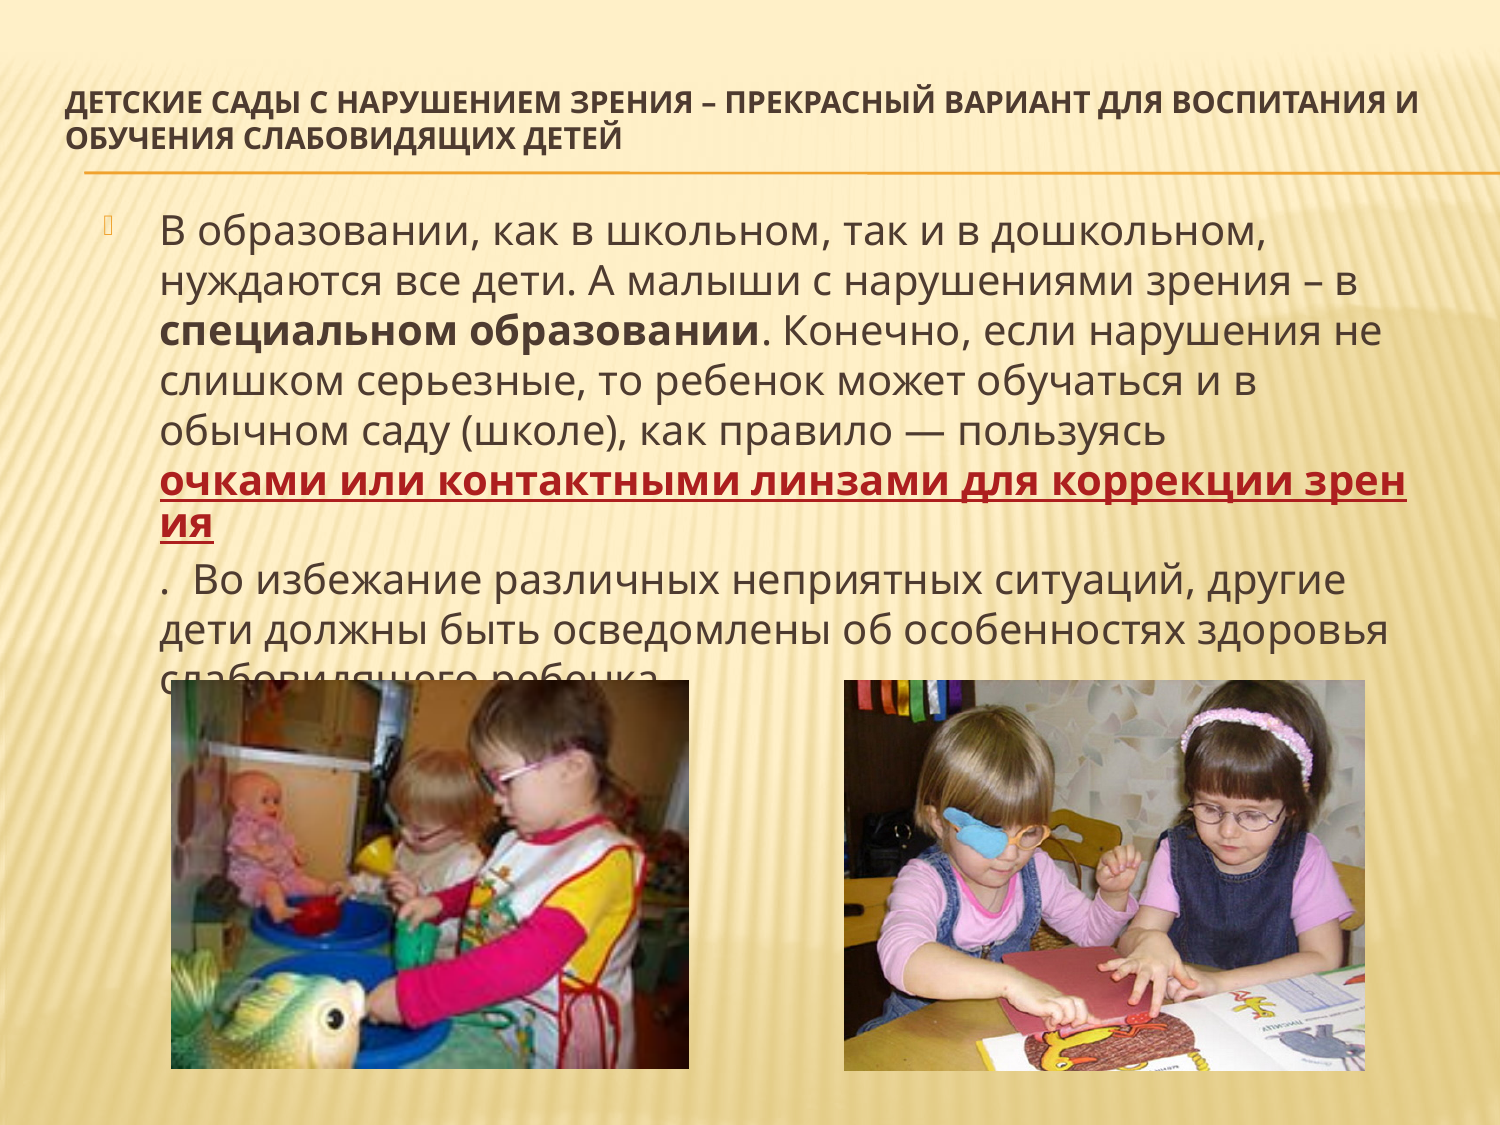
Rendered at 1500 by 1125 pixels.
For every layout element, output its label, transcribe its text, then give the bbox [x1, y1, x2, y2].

list В образовании, как в школьном, так и в дошкольном, нуждаются все дети. А малыши с нарушениями зрения – в специальном образовании. Конечно, если нарушения не слишком серьезные, то ребенок может обучаться и в обычном саду (школе), как правило — пользуясь очками или контактными линзами для коррекции зрения. Во избежание различных неприятных ситуаций, другие дети должны быть осведомлены об особенностях здоровья слабовидящего ребенка. [88, 196, 1425, 1005]
picture [170, 680, 689, 1069]
picture [844, 680, 1365, 1071]
title Детские сады с нарушением зрения – прекрасный вариант для воспитания и обучения слабовидящих детей [50, 75, 1475, 213]
